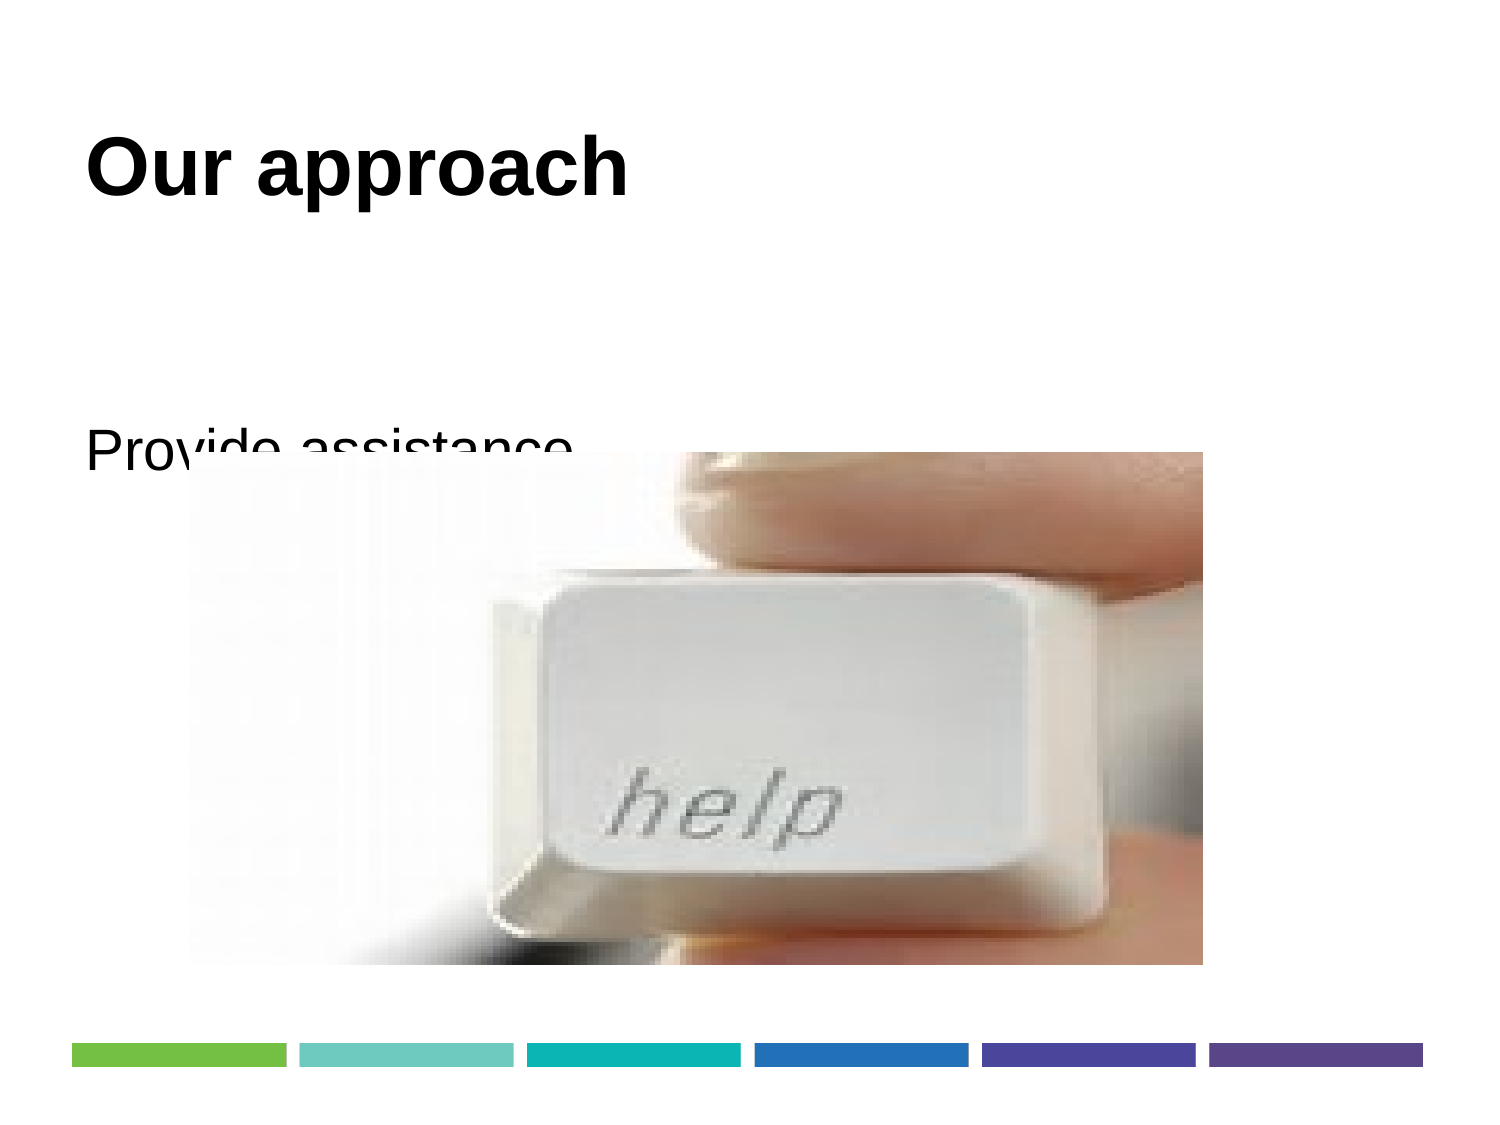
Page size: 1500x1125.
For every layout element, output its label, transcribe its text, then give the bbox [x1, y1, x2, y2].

picture [1415, 1043, 1423, 1067]
text_box Our approach Provide assistance [70, 104, 1415, 1125]
picture [189, 452, 1204, 966]
